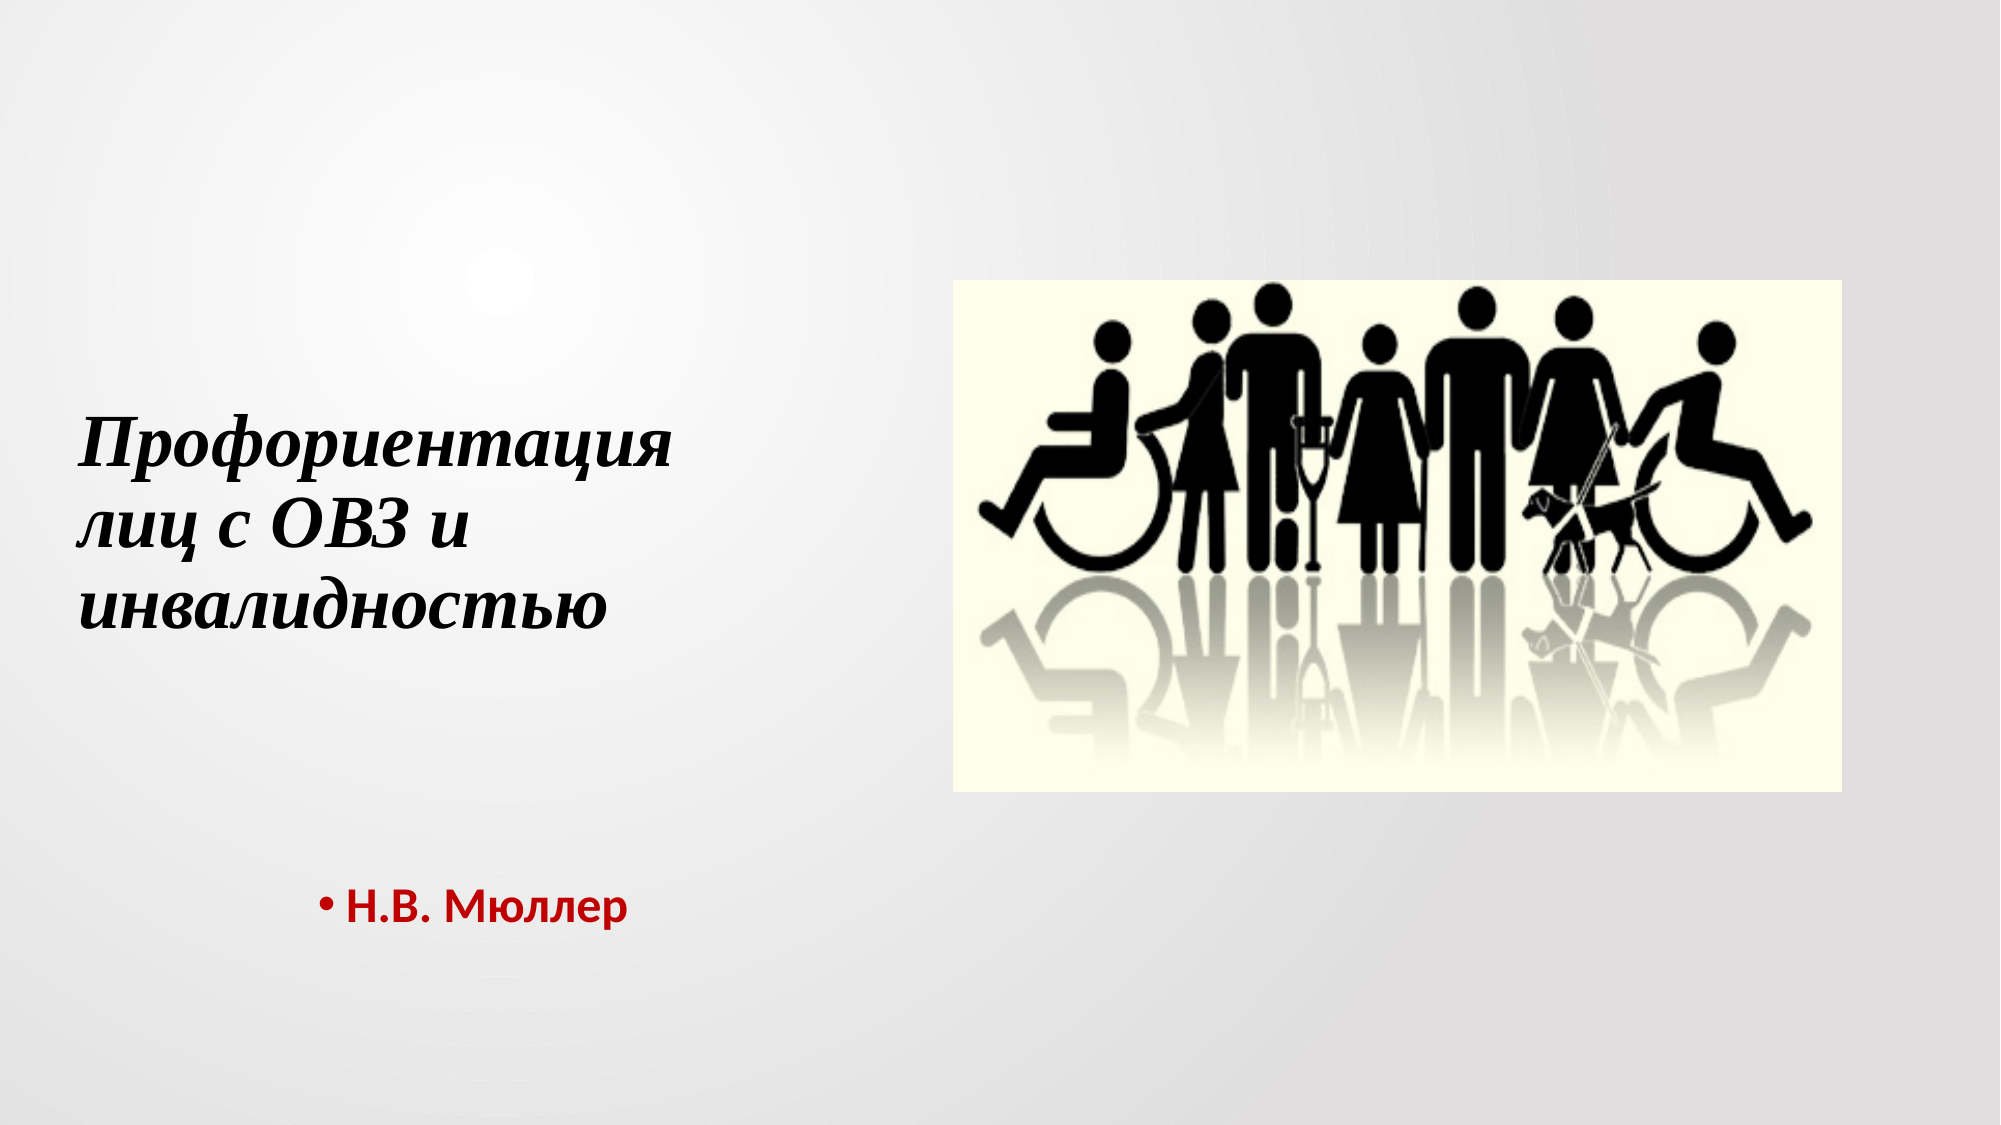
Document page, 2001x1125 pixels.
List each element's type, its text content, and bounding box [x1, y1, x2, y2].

subtitle Н.В. Мюллер [302, 846, 835, 967]
picture [953, 280, 1842, 793]
title Профориентация лиц с ОВЗ и инвалидностью [63, 255, 858, 792]
